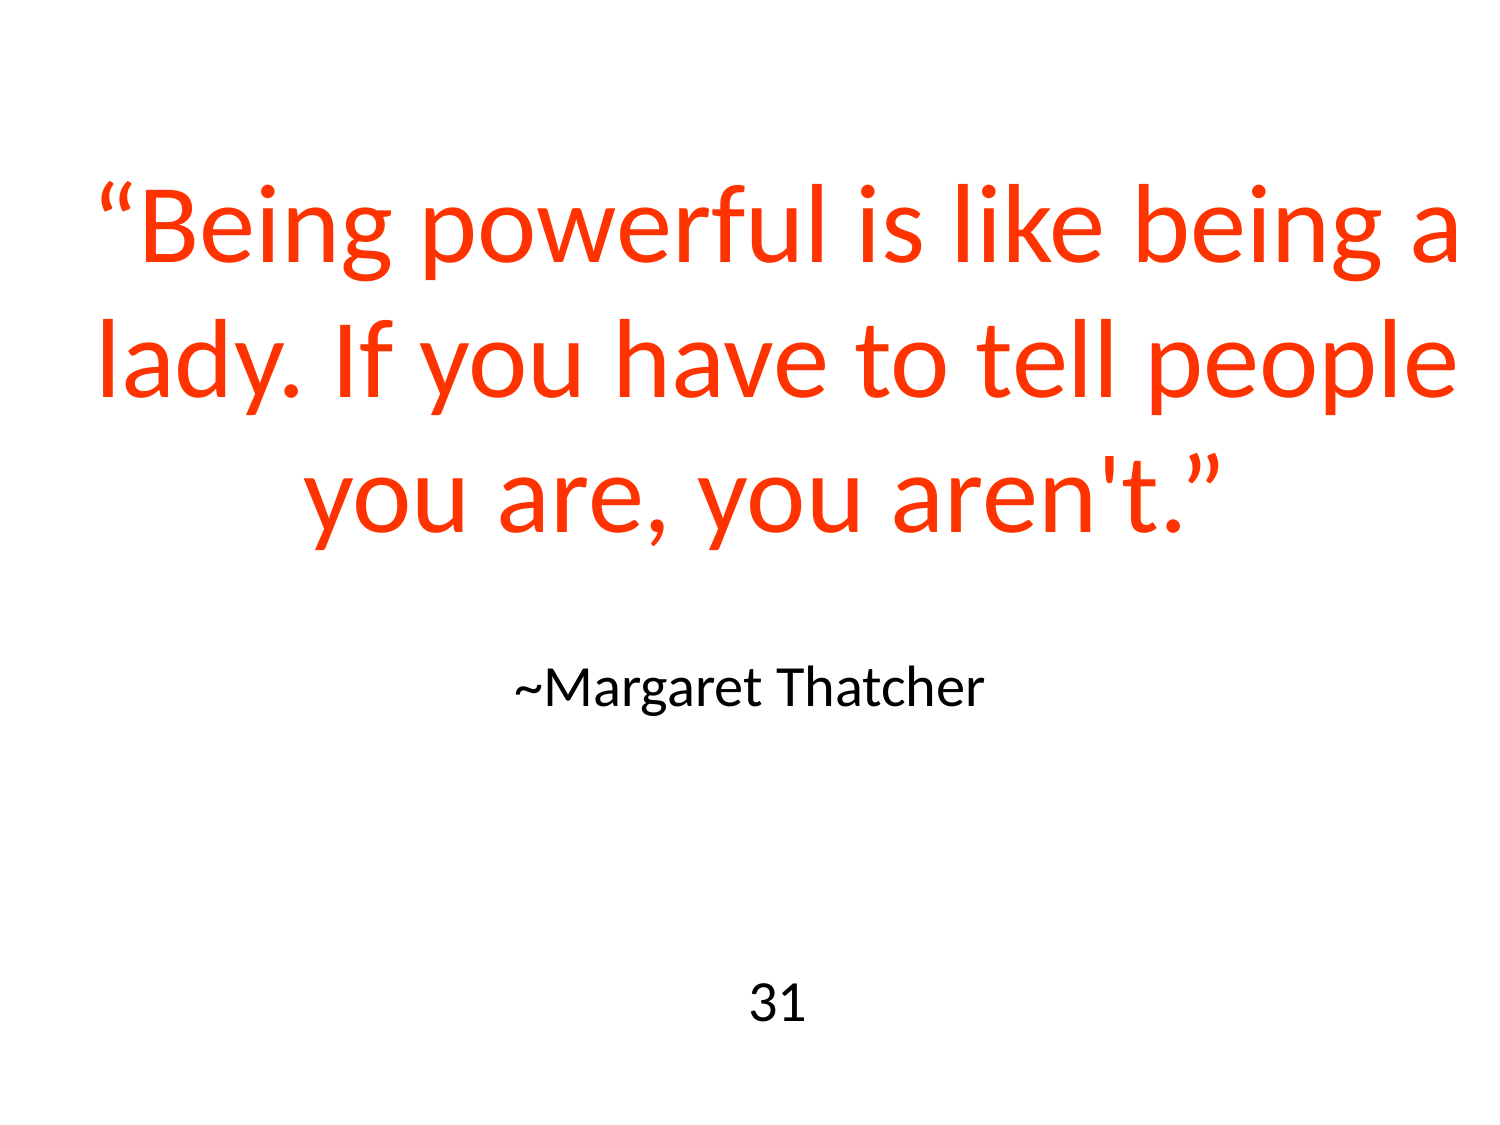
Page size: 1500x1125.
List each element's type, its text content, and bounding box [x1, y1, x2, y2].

list “Being powerful is like being a lady. If you have to tell people you are, you aren't.” ~Margaret Thatcher 31 [0, 50, 1500, 1100]
